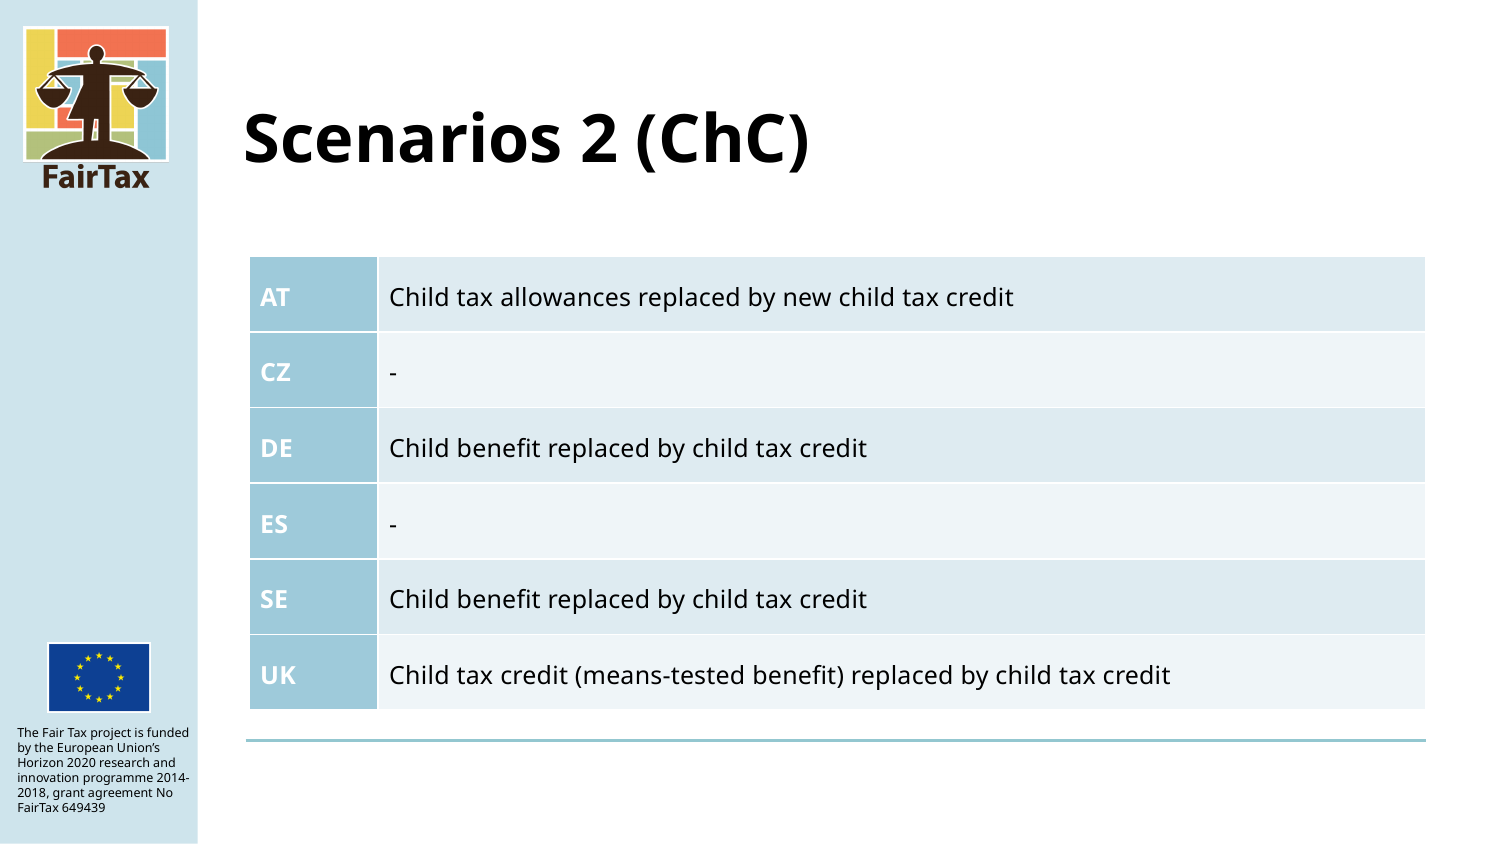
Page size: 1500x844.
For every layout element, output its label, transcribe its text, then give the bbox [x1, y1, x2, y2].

table_header Child tax allowances replaced by new child tax credit [379, 257, 1425, 331]
picture [47, 642, 151, 713]
table_header AT [250, 257, 377, 331]
table_cell Es [250, 484, 377, 558]
title Scenarios 2 (ChC) [228, 97, 1427, 185]
table_cell - [379, 333, 1425, 407]
table_cell Child tax credit (means-tested benefit) replaced by child tax credit [379, 635, 1425, 709]
table_cell Child benefit replaced by child tax credit [379, 560, 1425, 634]
table_cell De [250, 408, 377, 482]
table_cell Child benefit replaced by child tax credit [379, 408, 1425, 482]
table_cell - [379, 484, 1425, 558]
table_cell uk [250, 635, 377, 709]
table_cell cz [250, 333, 377, 407]
picture [23, 26, 169, 196]
table_cell Se [250, 560, 377, 634]
